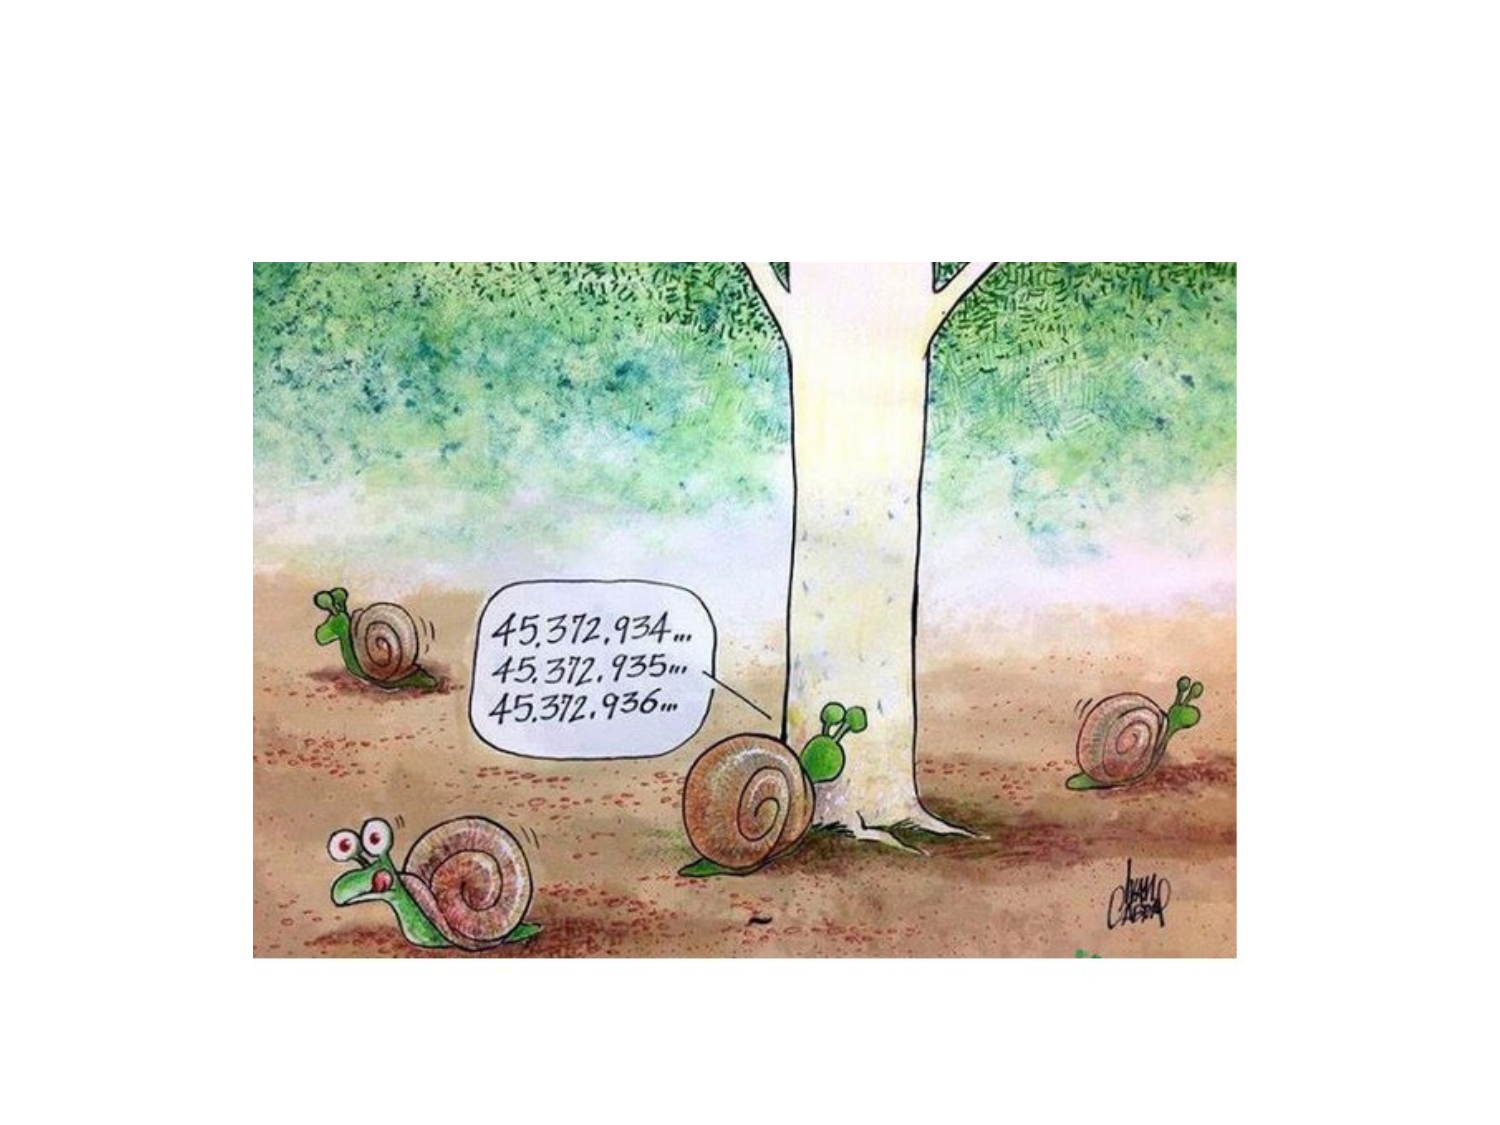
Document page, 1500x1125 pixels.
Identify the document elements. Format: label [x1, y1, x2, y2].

list [253, 262, 1247, 1006]
